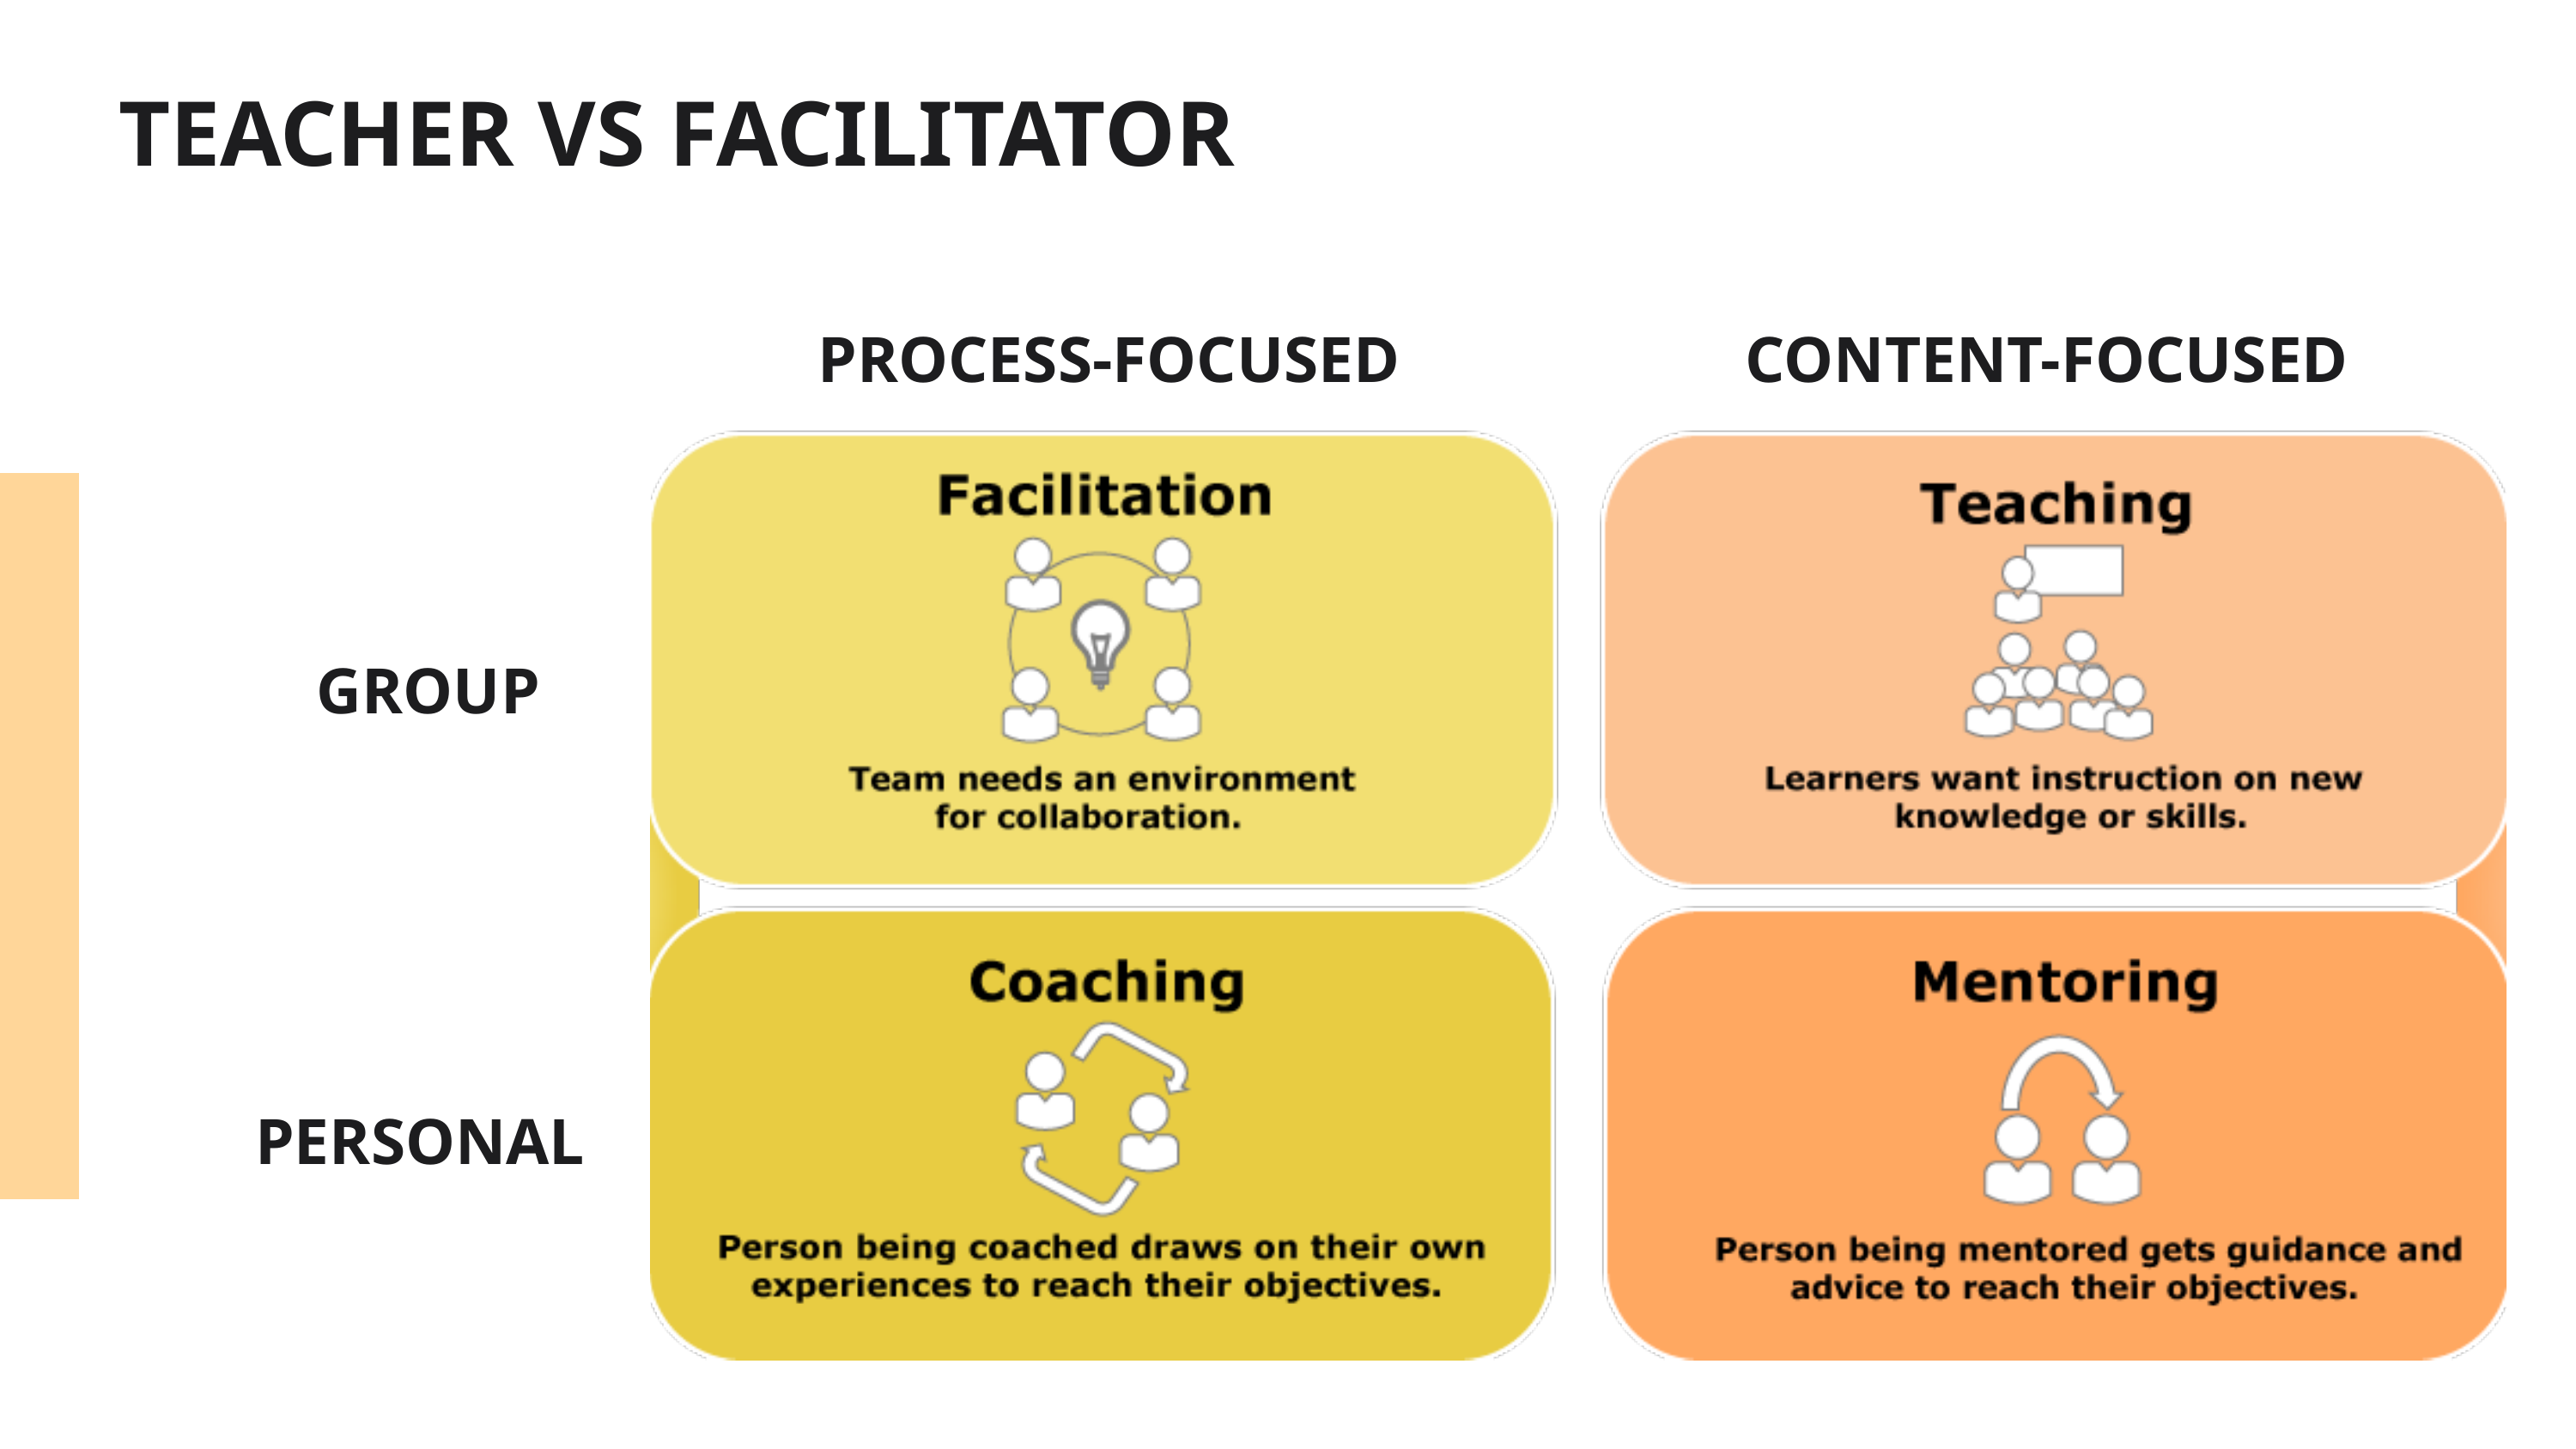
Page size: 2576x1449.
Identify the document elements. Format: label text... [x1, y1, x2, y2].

text_box PERSONAL [238, 1088, 602, 1177]
text_box CONTENT-FOCUSED [1714, 307, 2380, 396]
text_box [0, 472, 80, 1199]
text_box [650, 421, 2507, 1361]
text_box GROUP [298, 639, 558, 727]
text_box TEACHER VS FACILITATOR [118, 58, 1377, 185]
text_box PROCESS-FOCUSED [747, 307, 1471, 396]
